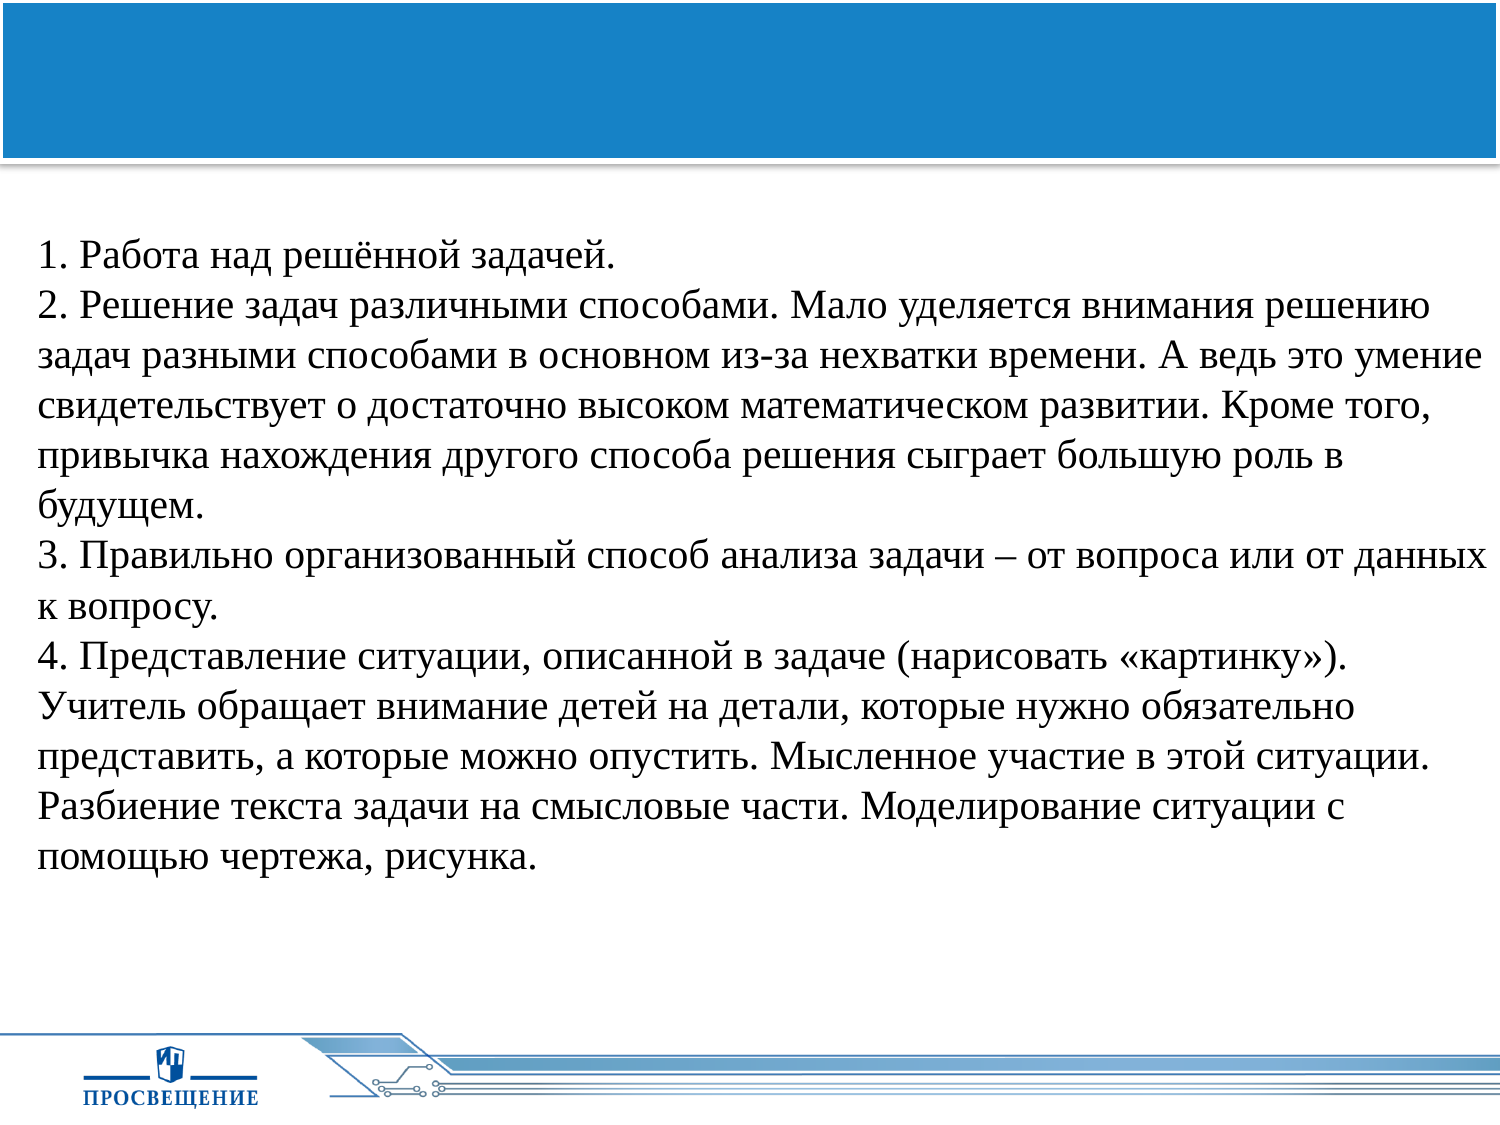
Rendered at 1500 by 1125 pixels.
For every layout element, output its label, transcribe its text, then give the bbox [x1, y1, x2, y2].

text_box 1. Работа над решённой задачей. 2. Решение задач различными способами. Мало уделяется внимания решению задач разными способами в основном из-за нехватки времени. А ведь это умение свидетельствует о достаточно высоком математическом развитии. Кроме того, привычка нахождения другого способа решения сыграет большую роль в будущем. 3. Правильно организованный способ анализа задачи – от вопроса или от данных к вопросу. 4. Представление ситуации, описанной в задаче (нарисовать «картинку»). Учитель обращает внимание детей на детали, которые нужно обязательно представить, а которые можно опустить. Мысленное участие в этой ситуации. Разбиение текста задачи на смысловые части. Моделирование ситуации с помощью чертежа, рисунка. [22, 219, 1500, 935]
picture [0, 1033, 1500, 1109]
